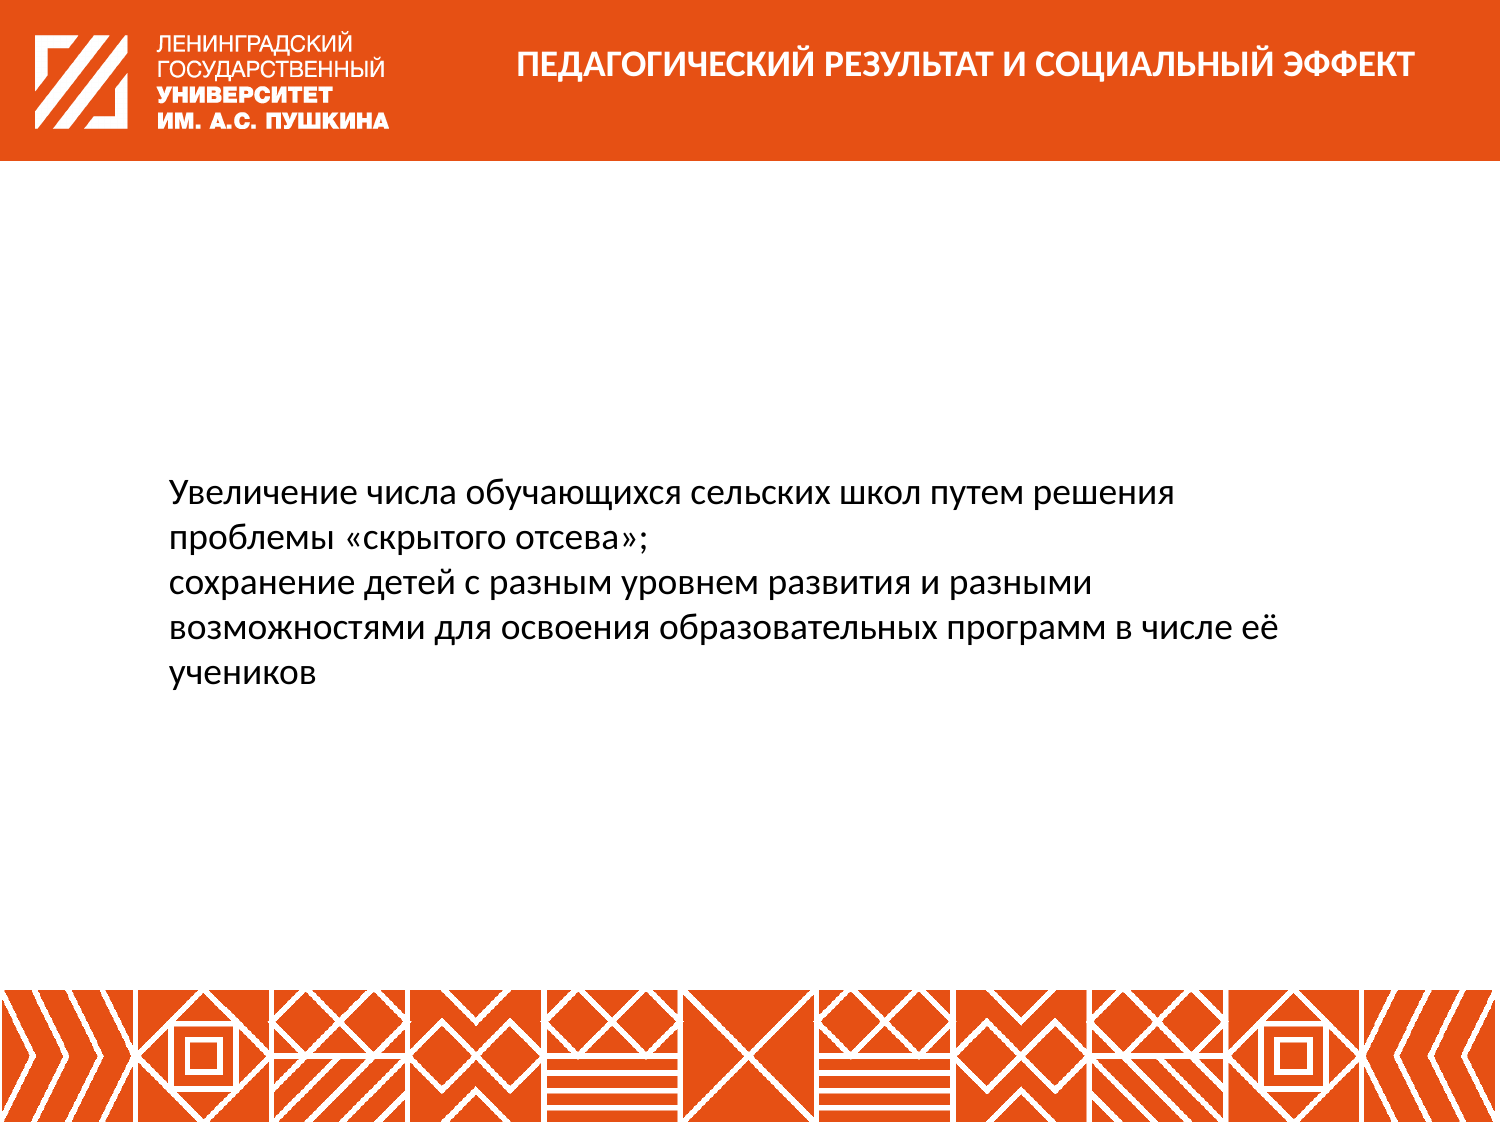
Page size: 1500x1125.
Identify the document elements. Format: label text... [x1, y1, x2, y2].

text_box [0, 0, 1500, 161]
text_box ПЕДАГОГИЧЕСКИЙ РЕЗУЛЬТАТ И СОЦИАЛЬНЫЙ ЭФФЕКТ [501, 31, 1459, 129]
text_box Увеличение числа обучающихся сельских школ путем решения проблемы «скрытого отсева»; сохранение детей с разным уровнем развития и разными возможностями для освоения образовательных программ в числе её учеников [154, 459, 1336, 700]
picture [0, 984, 1500, 1125]
picture [34, 31, 389, 130]
